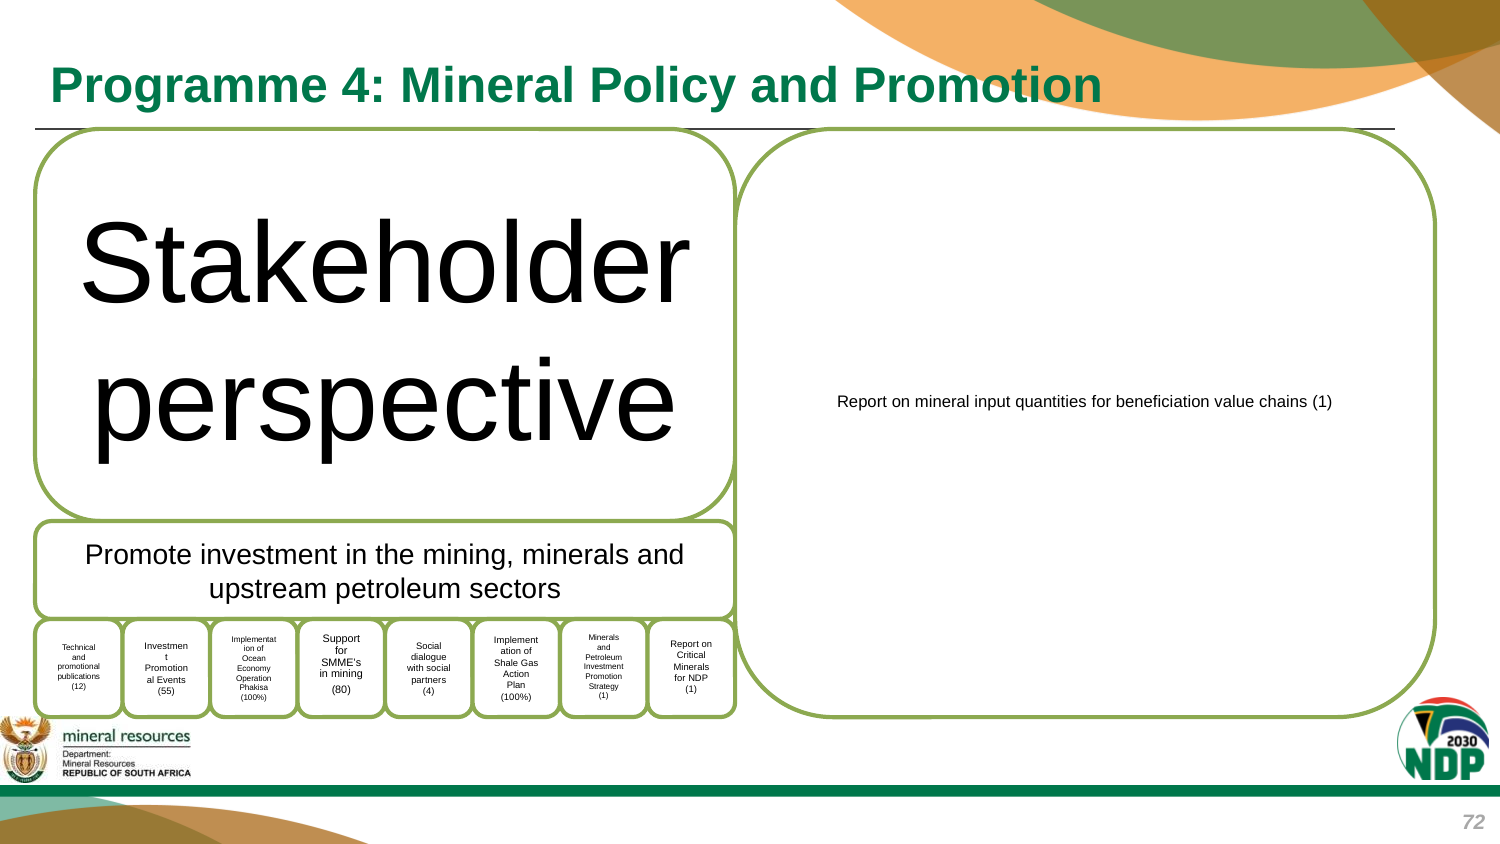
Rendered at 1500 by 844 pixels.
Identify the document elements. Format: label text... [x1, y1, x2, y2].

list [34, 128, 1436, 718]
slide_number 72 [1149, 798, 1500, 844]
title Programme 4: Mineral Policy and Promotion [35, 35, 1395, 127]
picture [0, 797, 1500, 844]
picture [0, 0, 1500, 785]
